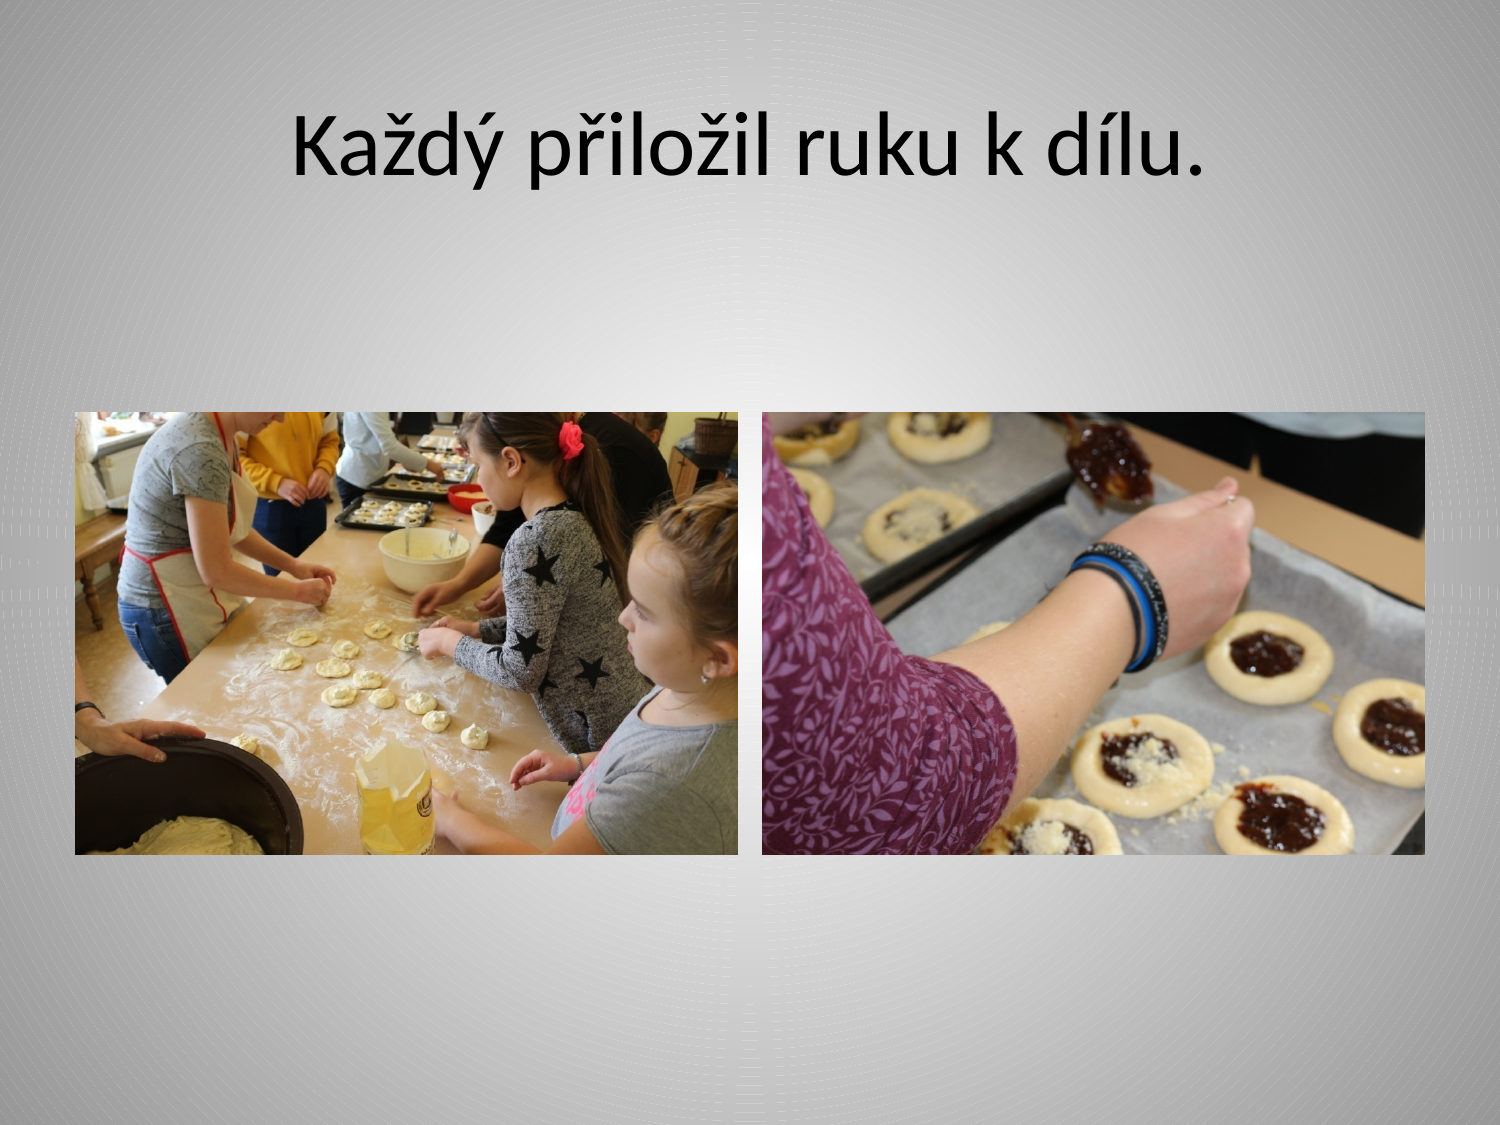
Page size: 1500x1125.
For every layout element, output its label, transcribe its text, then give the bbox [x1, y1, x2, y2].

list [74, 412, 738, 855]
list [762, 412, 1426, 855]
title Každý přiložil ruku k dílu. [75, 45, 1425, 233]
